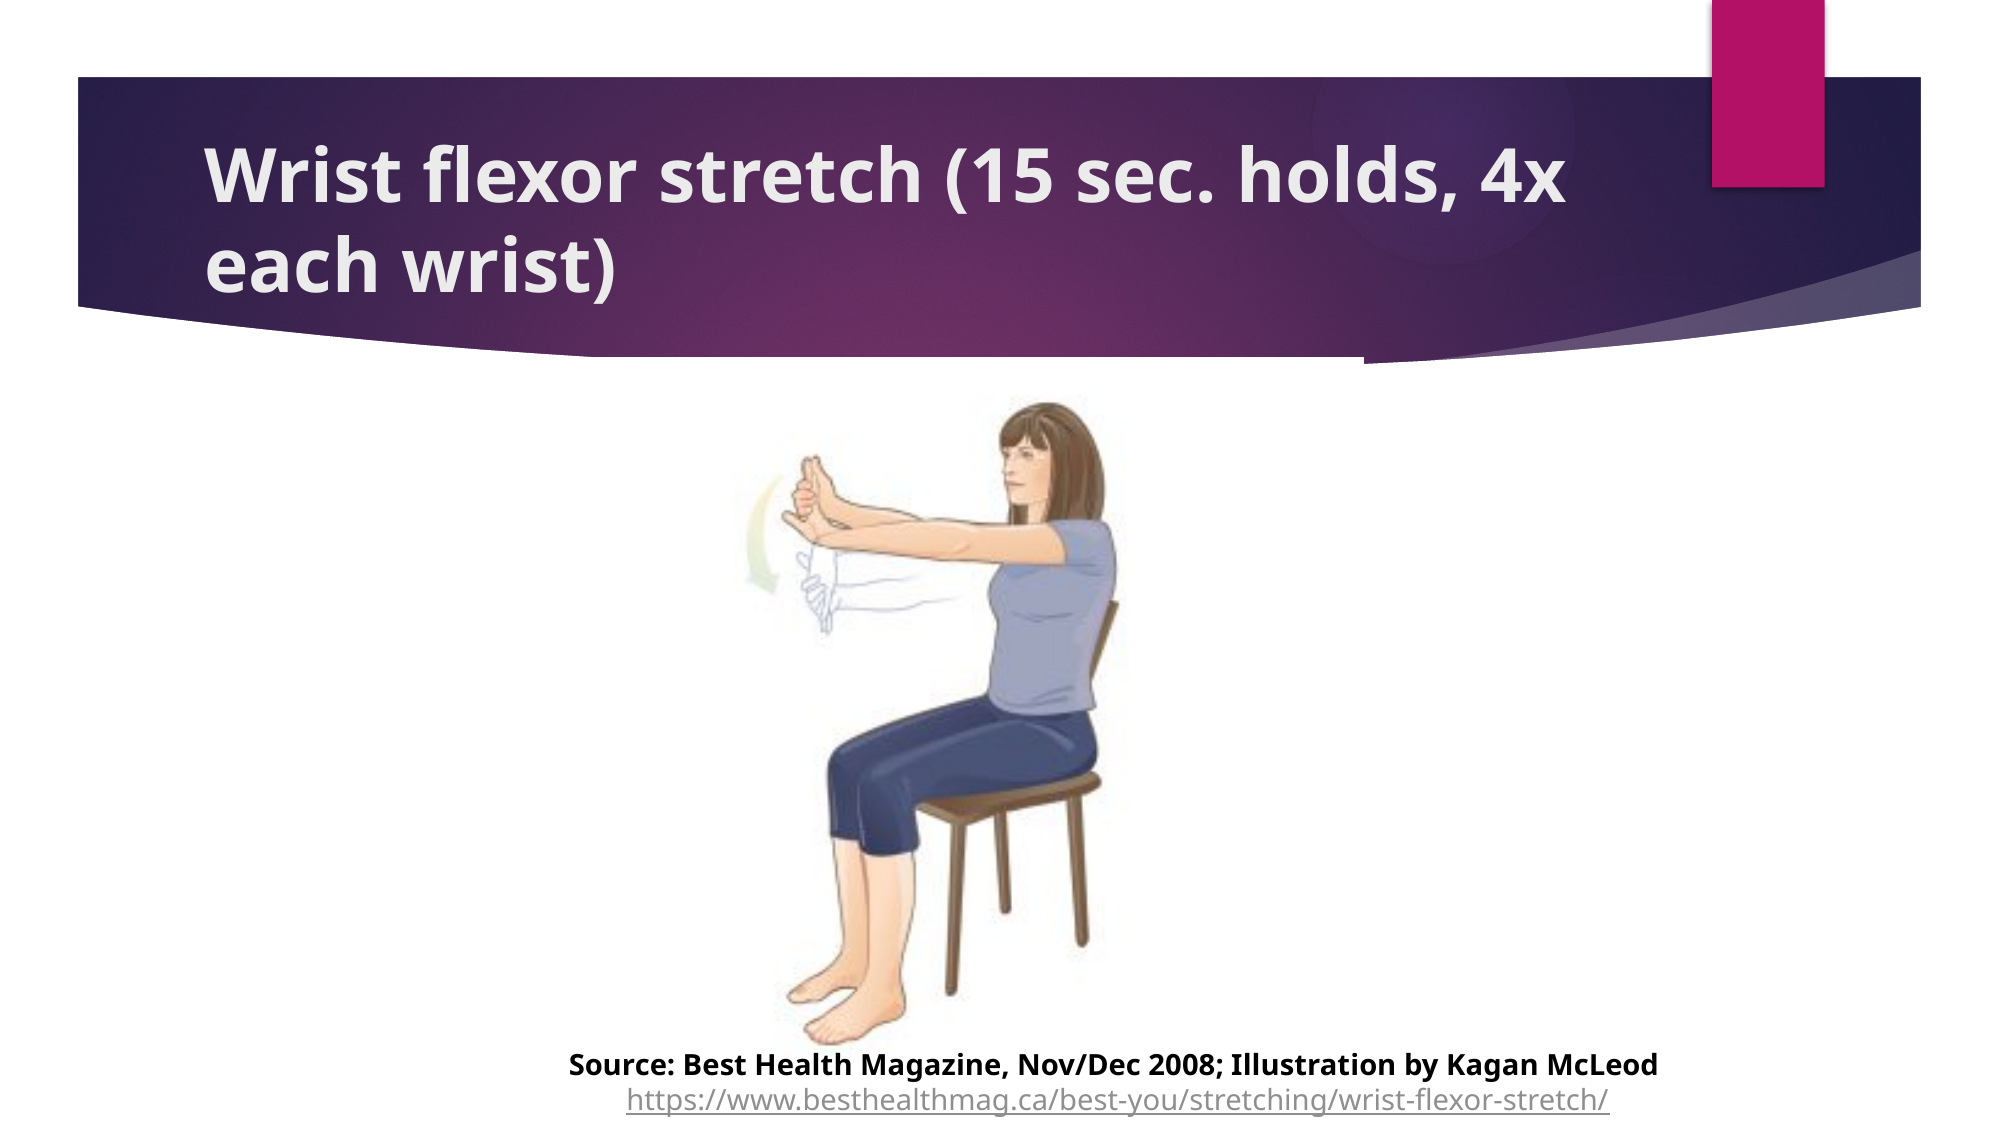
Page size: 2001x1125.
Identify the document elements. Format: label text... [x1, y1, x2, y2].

title Wrist flexor stretch (15 sec. holds, 4x each wrist) [189, 159, 1627, 276]
text_box Source: Best Health Magazine, Nov/Dec 2008; Illustration by Kagan McLeod https://www.besthealthmag.ca/best-you/stretching/wrist-flexor-stretch/ [189, 1039, 2000, 1125]
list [501, 356, 1364, 1090]
